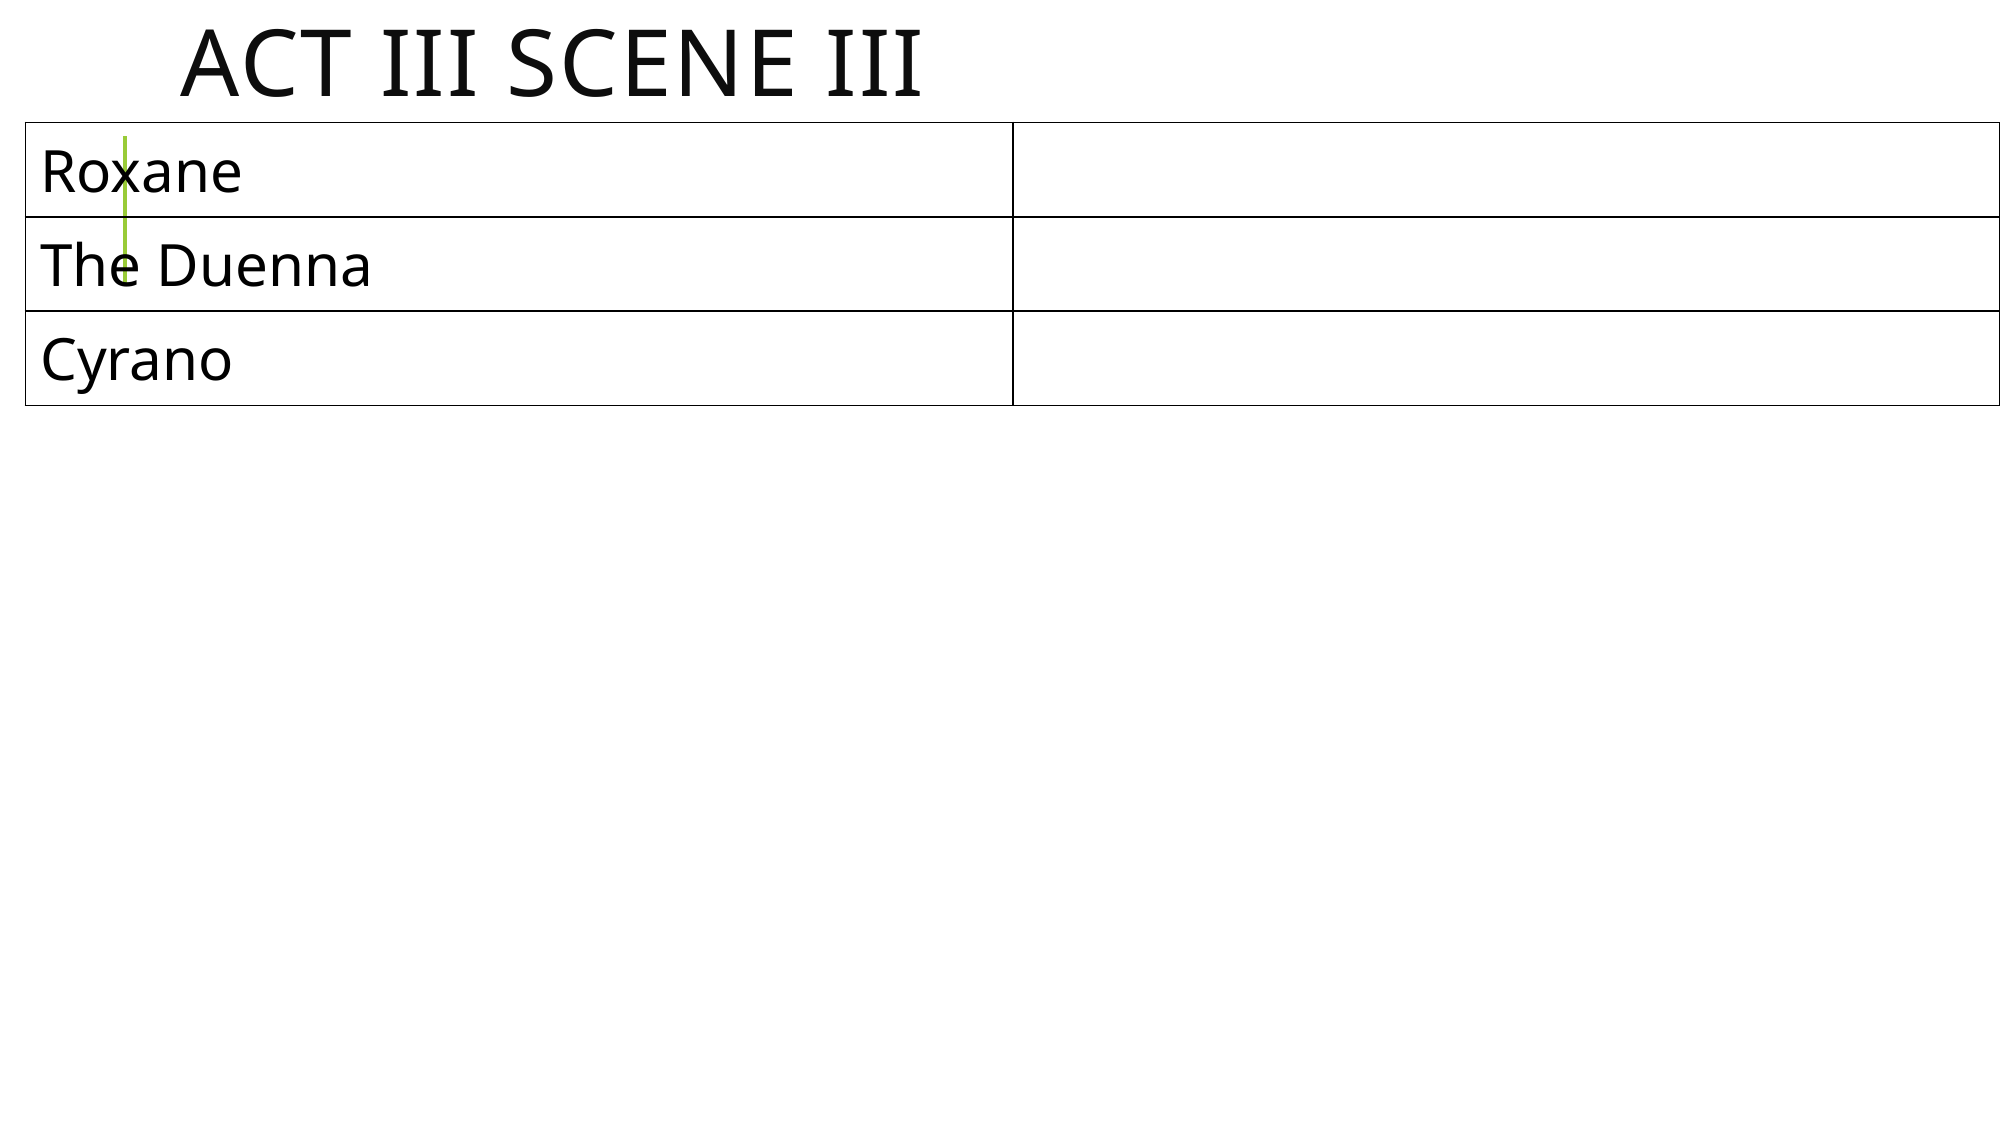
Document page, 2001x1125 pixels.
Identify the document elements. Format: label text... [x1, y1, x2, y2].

table_header [1014, 123, 1999, 216]
table_cell The Duenna [26, 218, 1012, 310]
table_cell Cyrano [26, 312, 1012, 405]
table_header Roxane [26, 123, 1012, 216]
table_cell [1014, 312, 1999, 405]
title Act IIi scene iii [165, 17, 1761, 122]
table_cell [1014, 218, 1999, 310]
